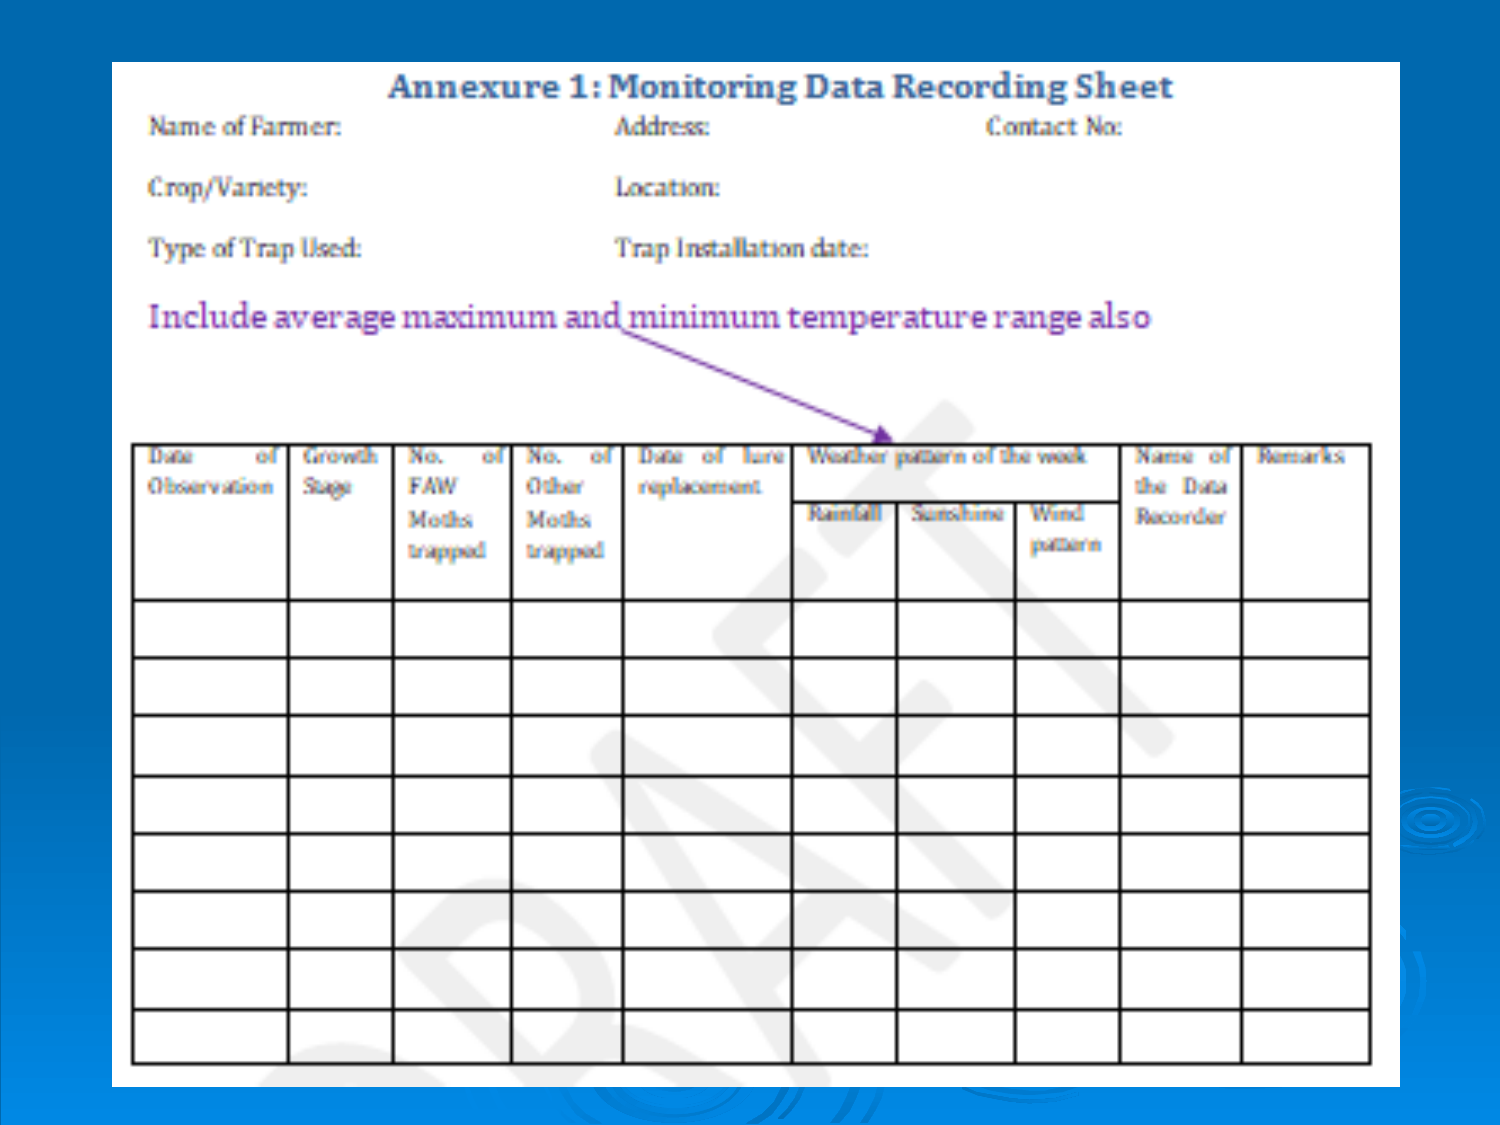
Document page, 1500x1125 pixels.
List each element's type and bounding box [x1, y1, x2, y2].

picture [112, 62, 1401, 1087]
